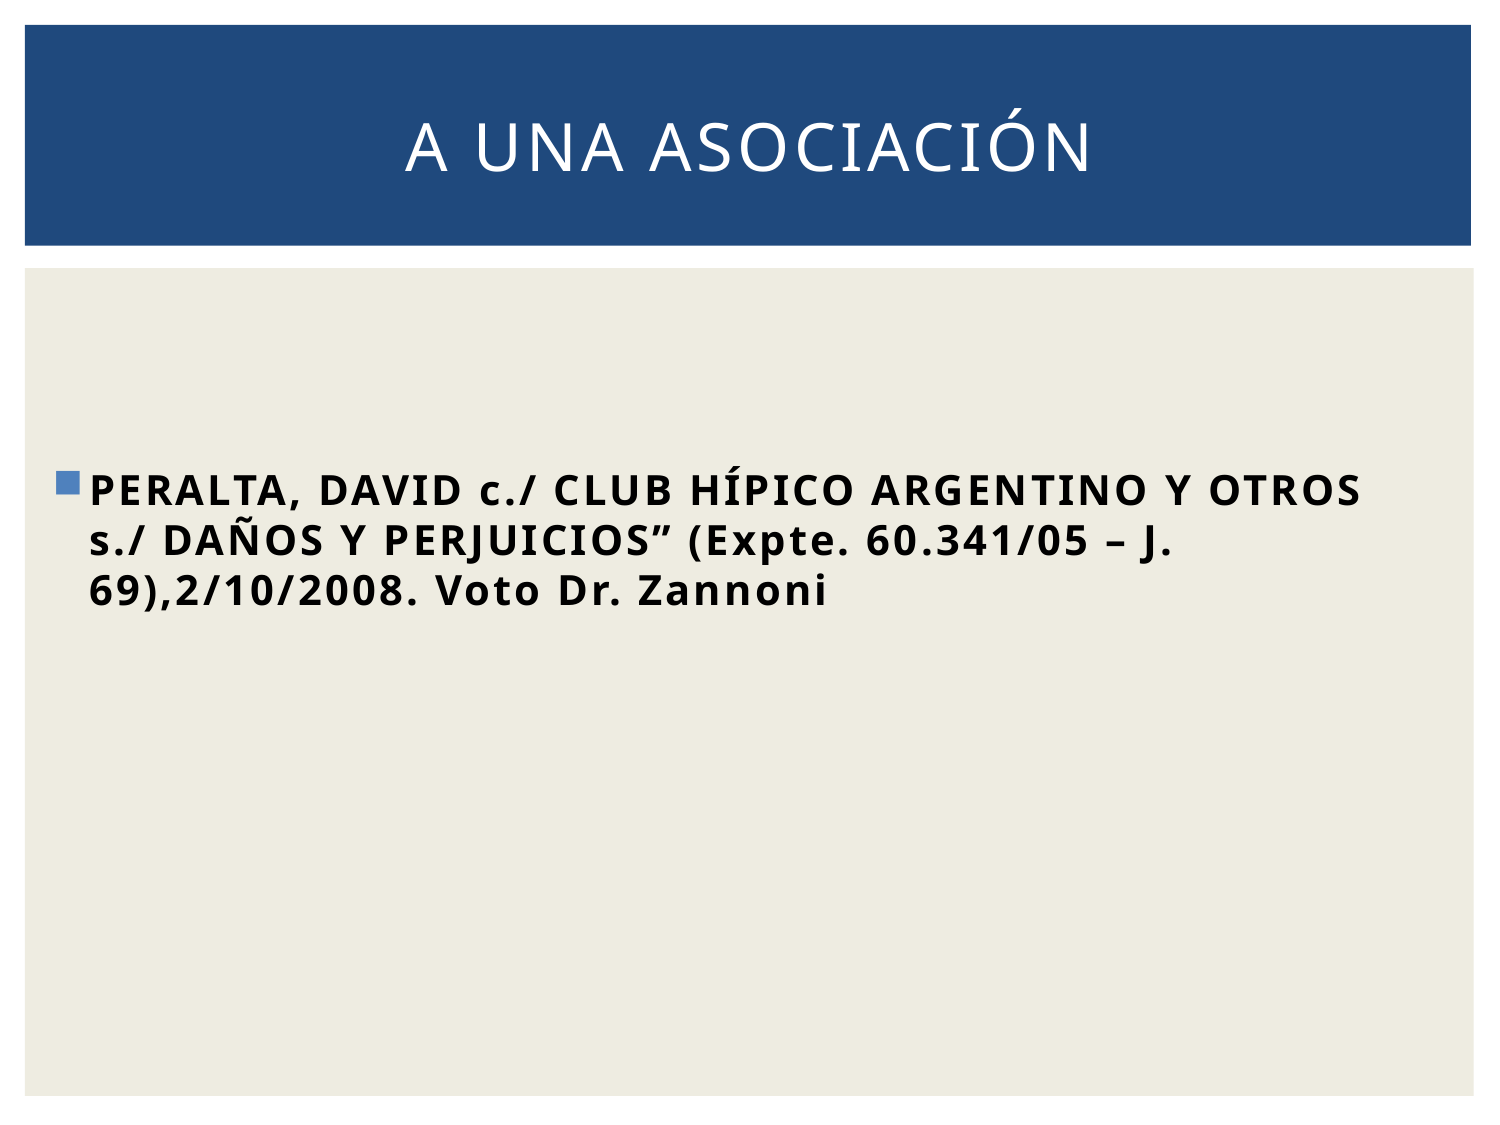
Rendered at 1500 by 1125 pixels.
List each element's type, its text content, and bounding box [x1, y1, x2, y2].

list PERALTA, DAVID c./ CLUB HÍPICO ARGENTINO Y OTROS s./ DAÑOS Y PERJUICIOS” (Expte. 60.341/05 – J. 69),2/10/2008. Voto Dr. Zannoni [29, 456, 1409, 784]
title A una asociación [62, 58, 1438, 232]
